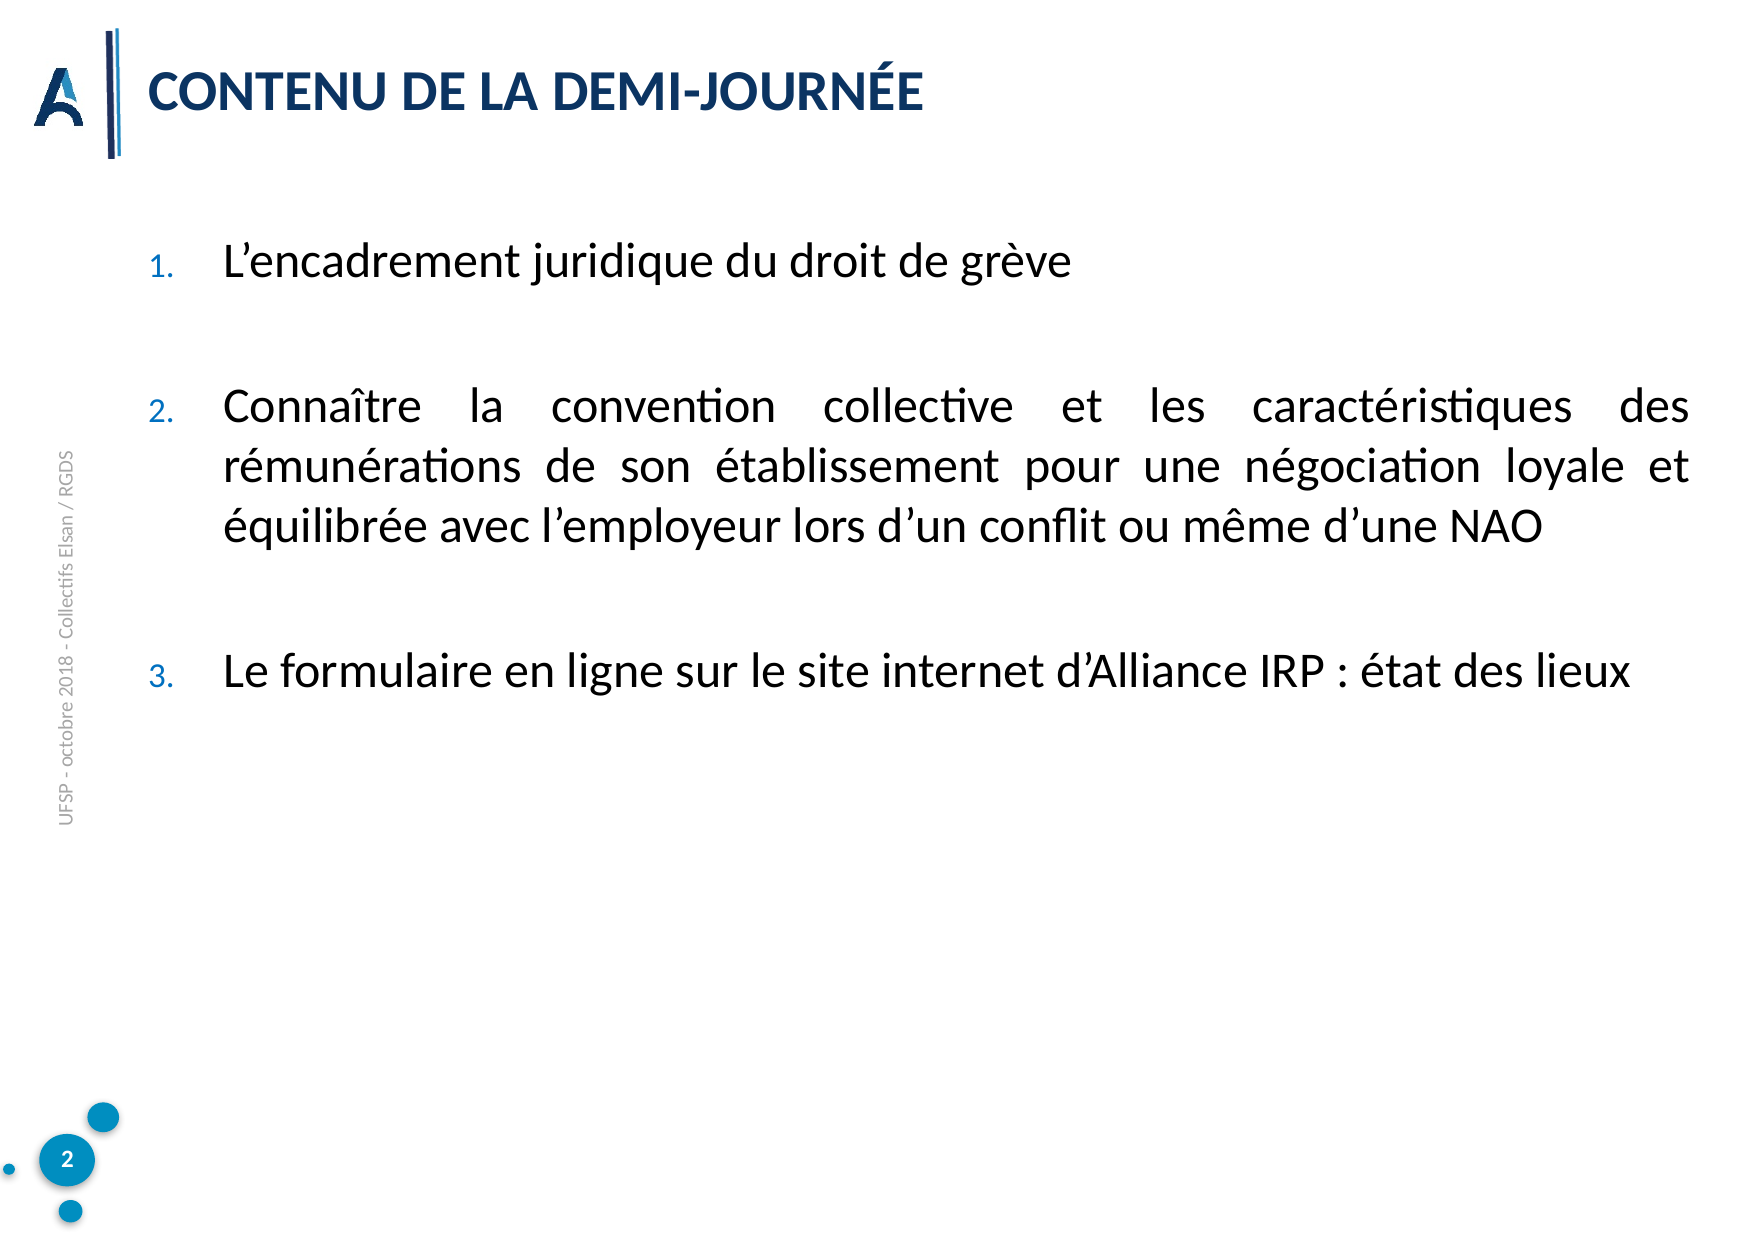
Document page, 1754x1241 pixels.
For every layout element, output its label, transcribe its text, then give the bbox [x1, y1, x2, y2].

picture [106, 29, 120, 159]
title Contenu de la demi-journée [133, 29, 1706, 144]
picture [20, 58, 97, 136]
footer UFSP - octobre 2018 - Collectifs Elsan / RGDS [31, 220, 98, 1058]
slide_number 2 [26, 1116, 109, 1199]
list L’encadrement juridique du droit de grève Connaître la convention collective et les caractéristiques des rémunérations de son établissement pour une négociation loyale et équilibrée avec l’employeur lors d’un conflit ou même d’une NAO Le formulaire en ligne sur le site internet d’Alliance IRP : état des lieux [133, 220, 1706, 1199]
